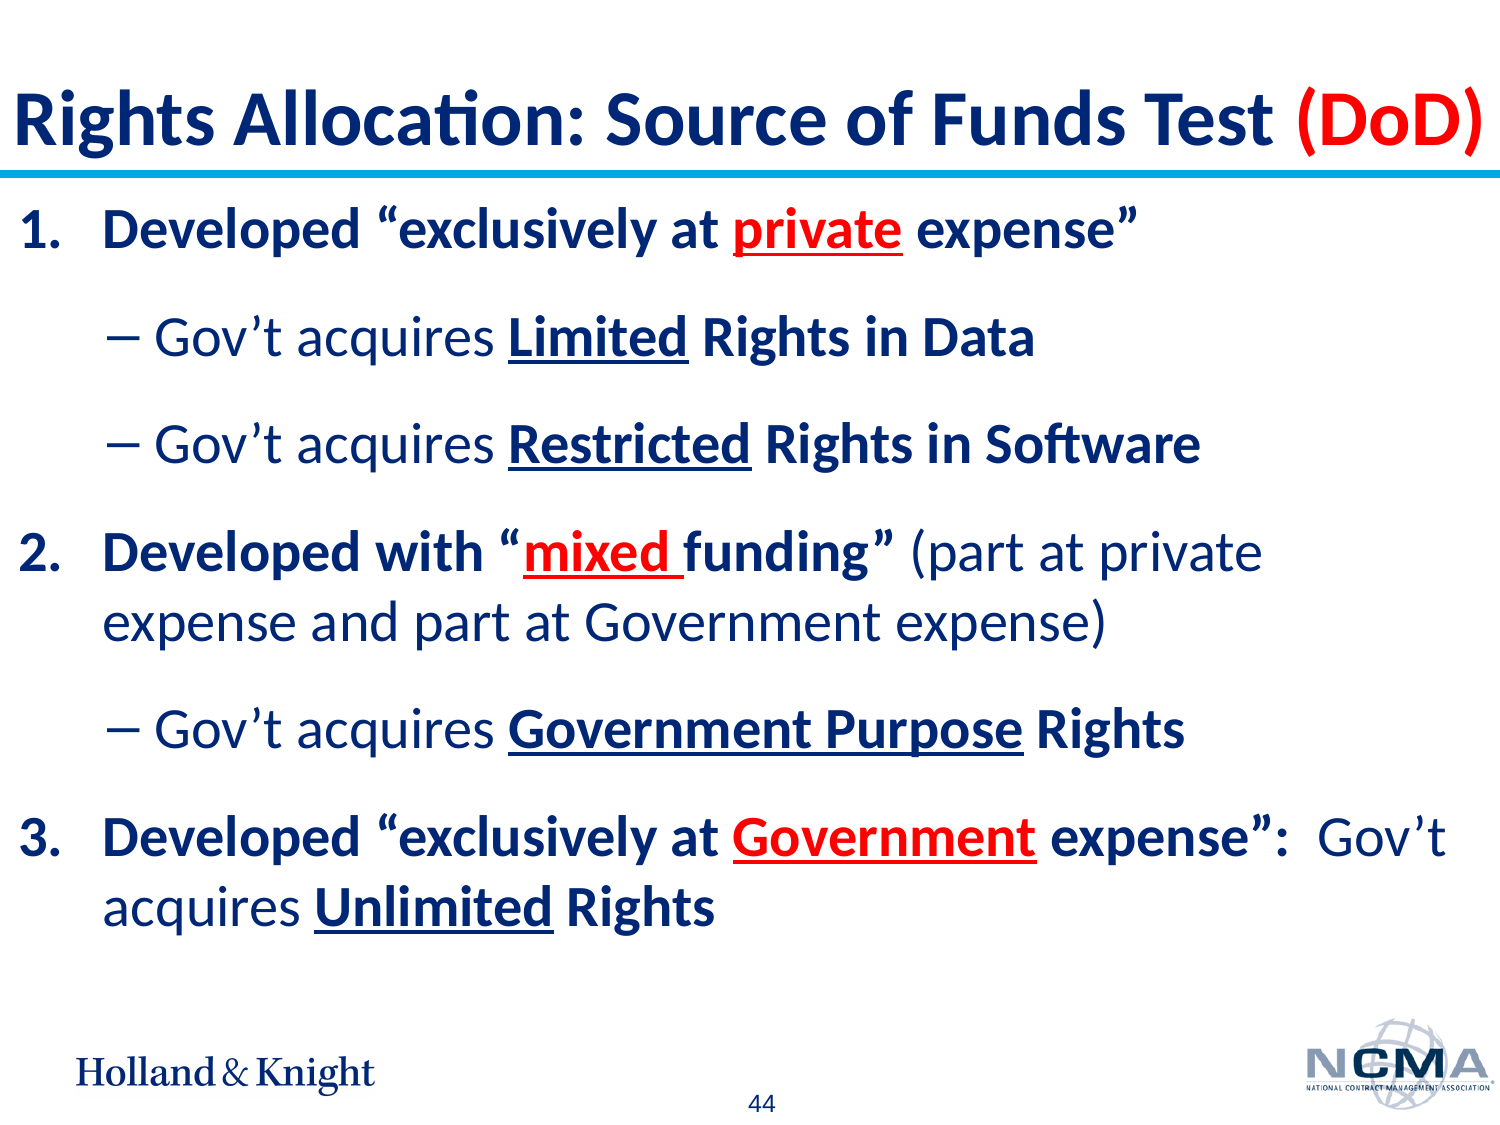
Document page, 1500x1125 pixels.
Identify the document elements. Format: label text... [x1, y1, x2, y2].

list Developed “exclusively at private expense” Gov’t acquires Limited Rights in Data Gov’t acquires Restricted Rights in Software Developed with “mixed funding” (part at private expense and part at Government expense) Gov’t acquires Government Purpose Rights Developed “exclusively at Government expense”: Gov’t acquires Unlimited Rights [18, 190, 1464, 1024]
slide_number 44 [634, 1084, 792, 1125]
picture [1300, 1003, 1500, 1125]
picture [74, 1055, 375, 1098]
title Rights Allocation: Source of Funds Test (DoD) [0, 20, 1500, 169]
